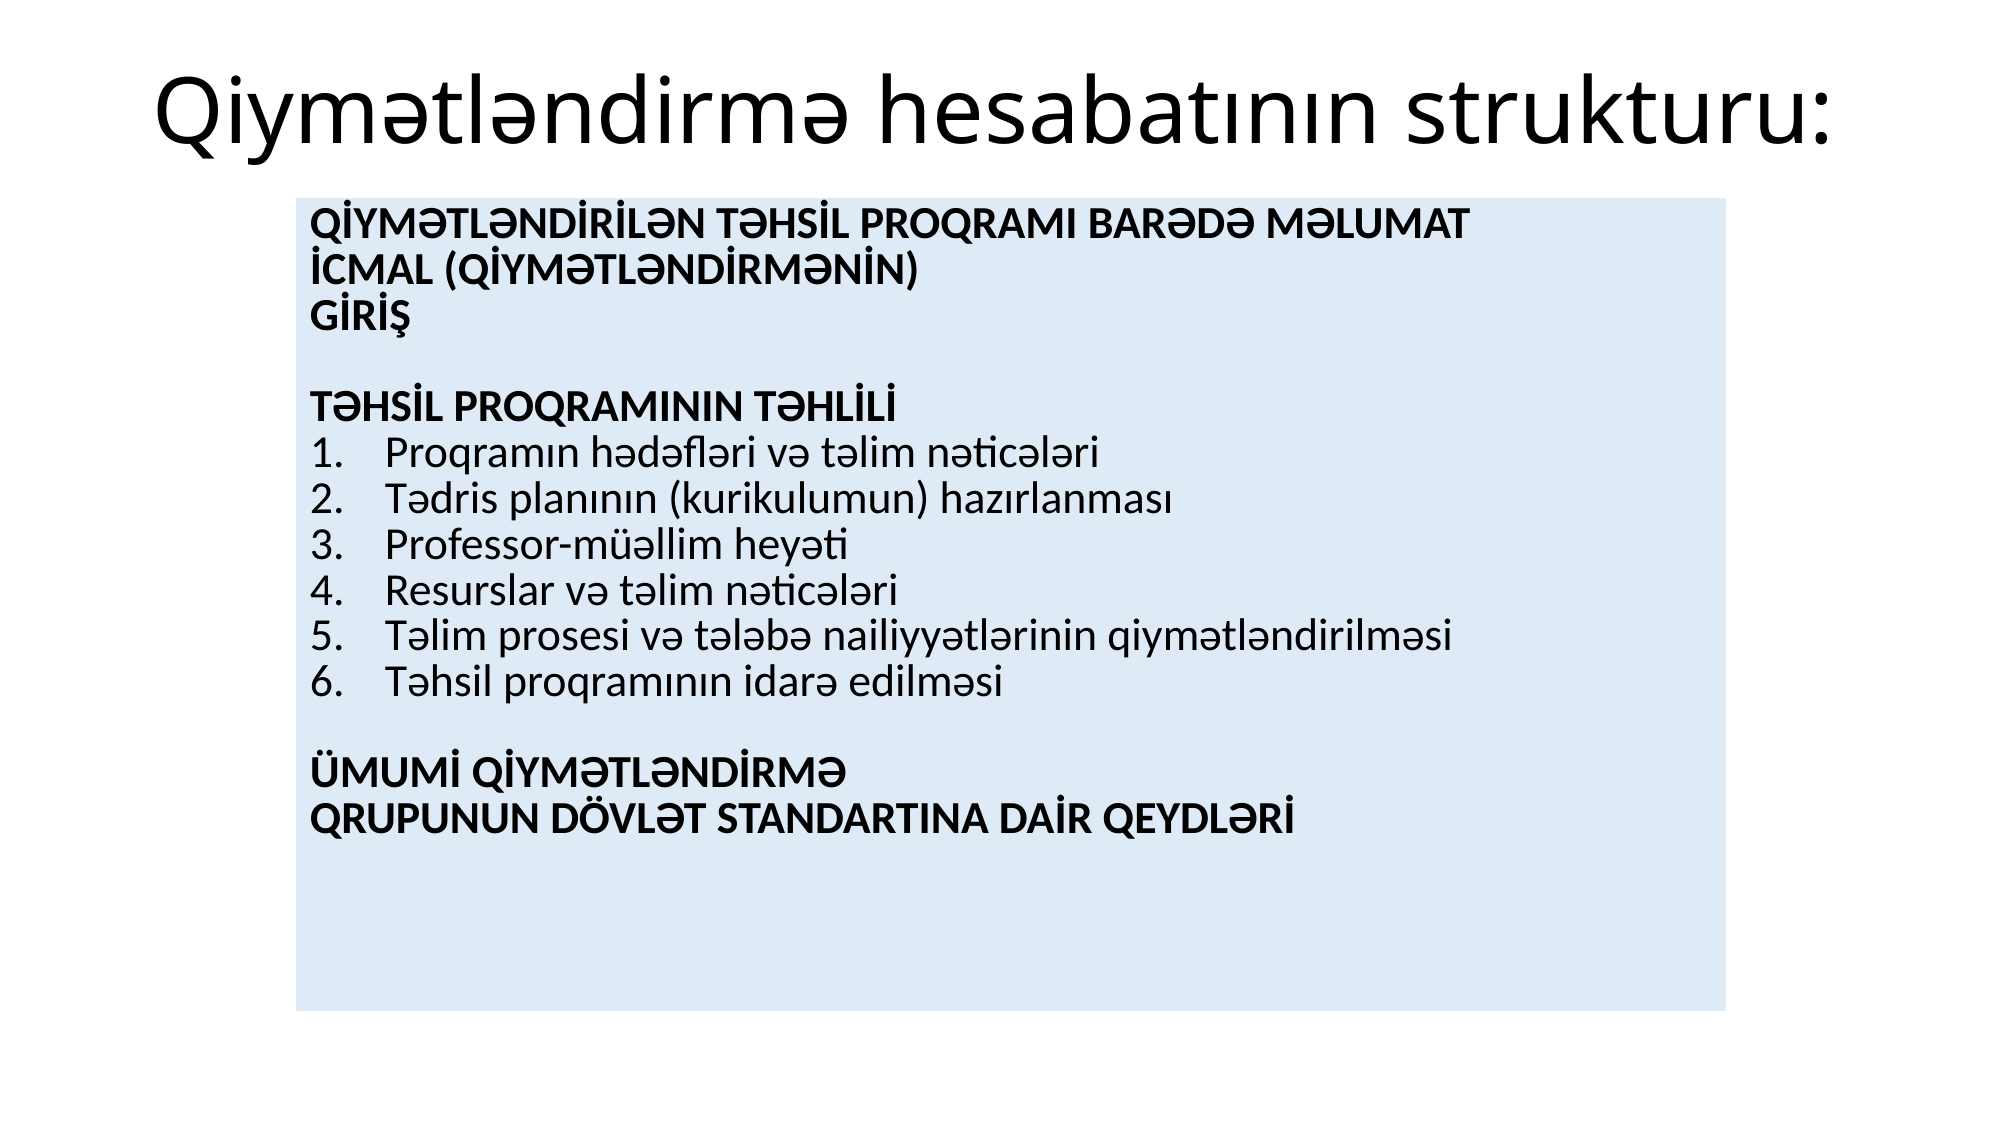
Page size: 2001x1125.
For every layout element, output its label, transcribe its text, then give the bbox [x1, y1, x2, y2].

list [137, 174, 1863, 1014]
table_header QİYMƏTLƏNDİRİLƏN TƏHSİL PROQRAMI BARƏDƏ MƏLUMAT İCMAL (QİYMƏTLƏNDİRMƏNİN) GİRİŞ TƏHSİL PROQRAMININ TƏHLİLİ Proqramın hədəfləri və təlim nəticələri Tədris planının (kurikulumun) hazırlanması Professor-müəllim heyəti Resurslar və təlim nəticələri Təlim prosesi və tələbə nailiyyətlərinin qiymətləndirilməsi Təhsil proqramının idarə edilməsi ÜMUMİ QİYMƏTLƏNDİRMƏ QRUPUNUN DÖVLƏT STANDARTINA DAİR QEYDLƏRİ [296, 198, 1726, 1011]
title Qiymətləndirmə hesabatının strukturu: [137, 30, 1863, 174]
